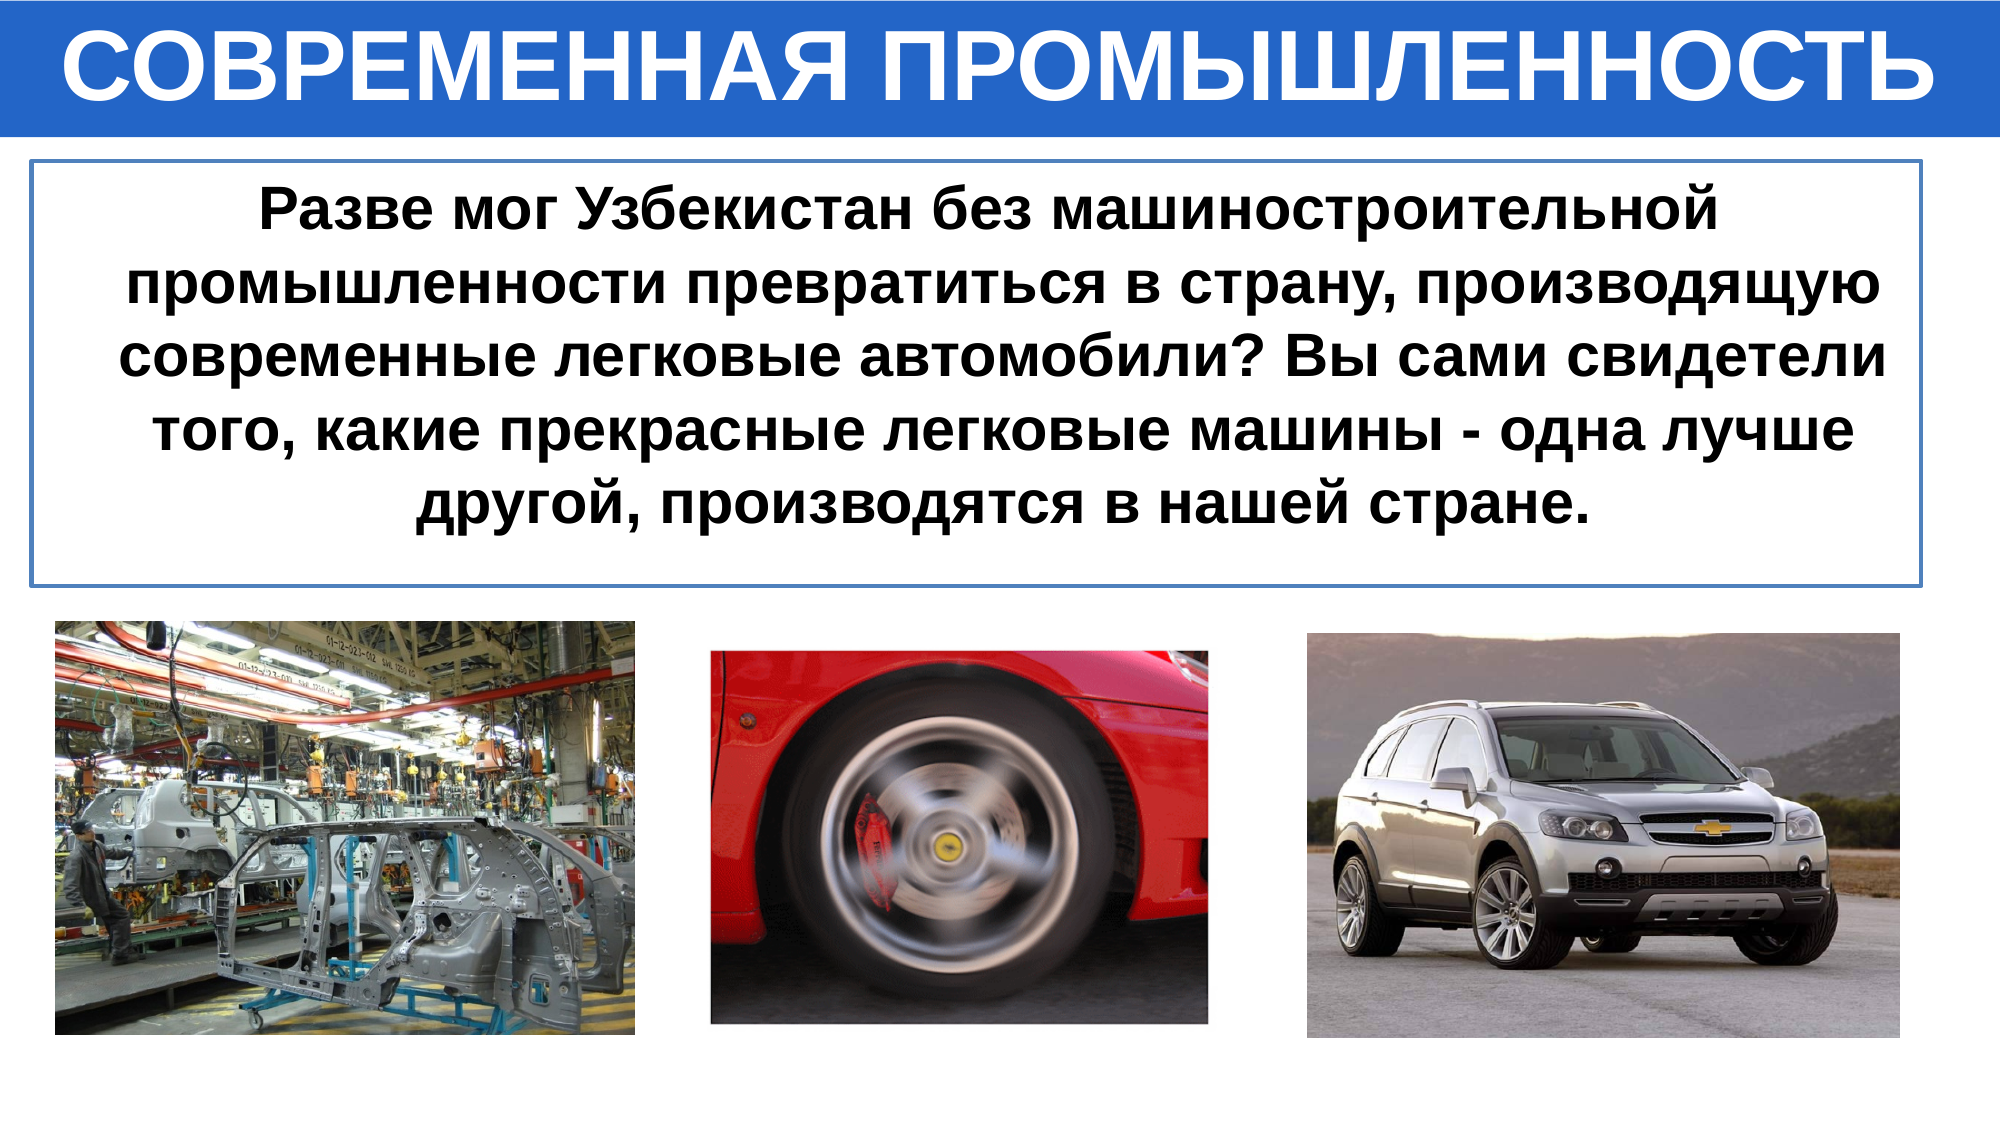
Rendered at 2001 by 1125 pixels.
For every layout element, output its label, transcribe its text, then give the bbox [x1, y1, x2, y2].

picture [1306, 633, 1900, 1038]
picture [680, 621, 1239, 1054]
list Разве мог Узбекистан без машиностроительной промышленности превратиться в страну, производящую современные легковые автомобили? Вы сами свидетели того, какие прекрасные легковые машины - одна лучше другой, производятся в нашей стране. [29, 159, 1923, 588]
picture [54, 621, 636, 1036]
text_box СОВРЕМЕННАЯ ПРОМЫШЛЕННОСТЬ [0, 0, 2000, 138]
